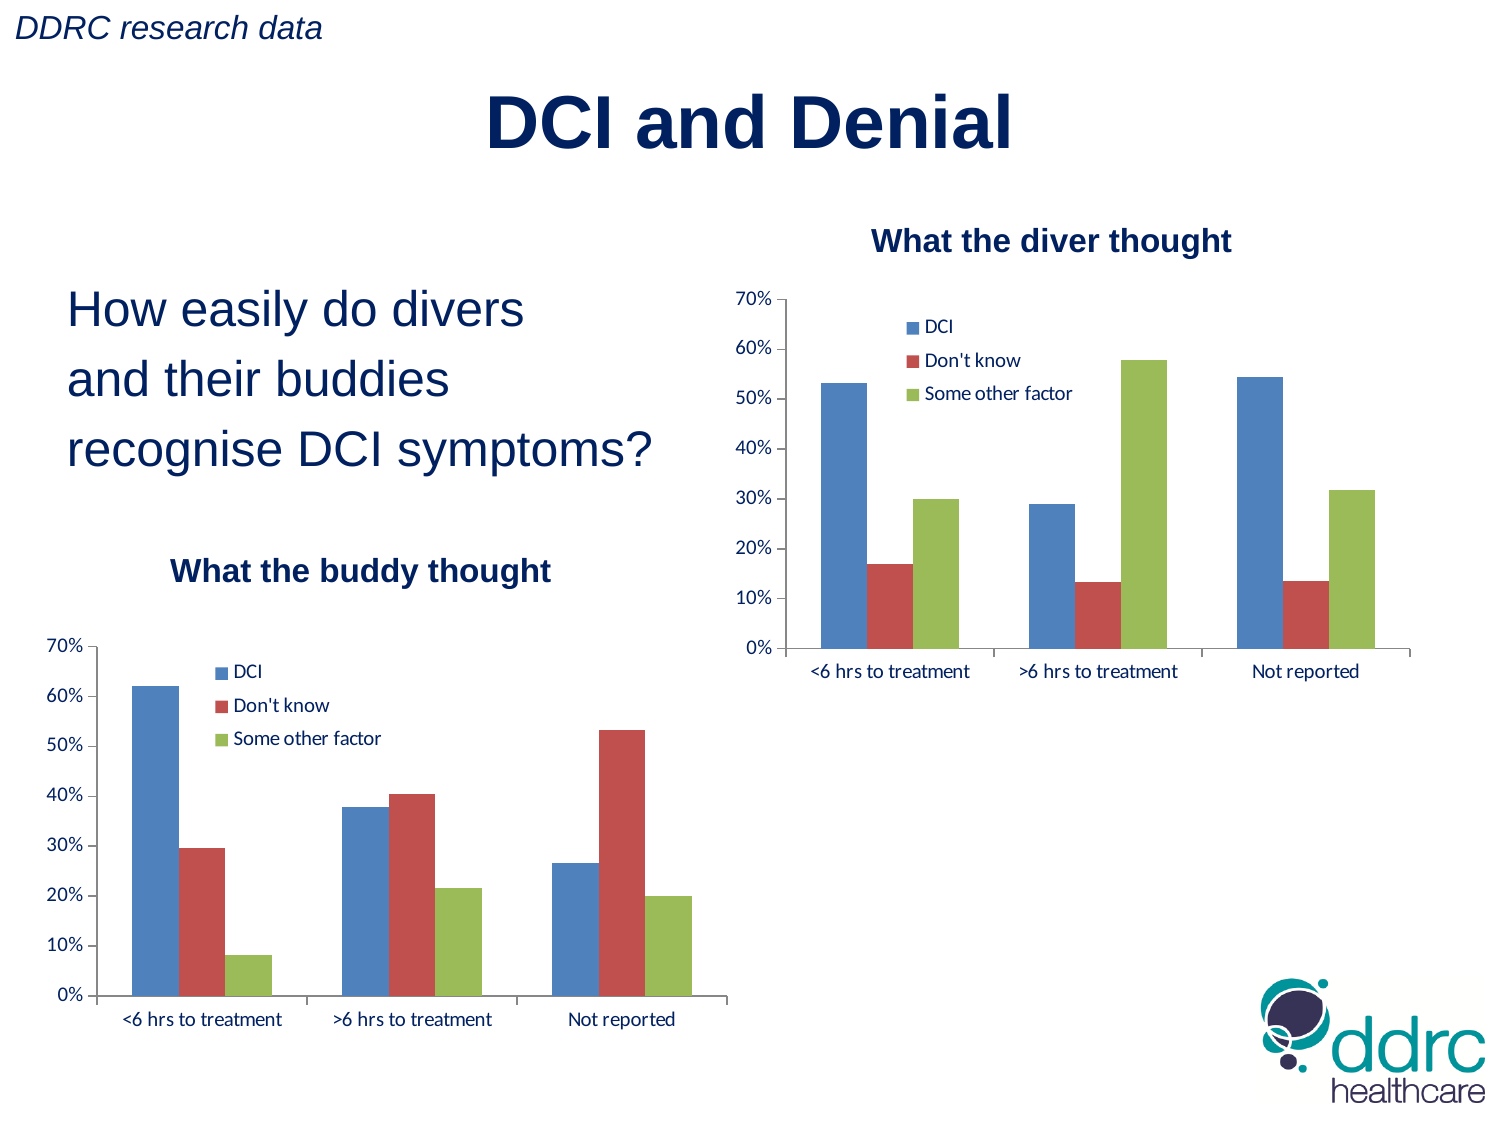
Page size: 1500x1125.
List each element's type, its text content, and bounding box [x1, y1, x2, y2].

picture [1257, 975, 1485, 1103]
text_box DDRC research data [0, 0, 339, 54]
text_box What the diver thought [856, 211, 1258, 274]
text_box DCI and Denial [348, 66, 1152, 172]
text_box What the buddy thought [155, 541, 588, 613]
chart [1, 276, 1442, 1074]
text_box How easily do divers and their buddies recognise DCI symptoms? [52, 268, 702, 497]
